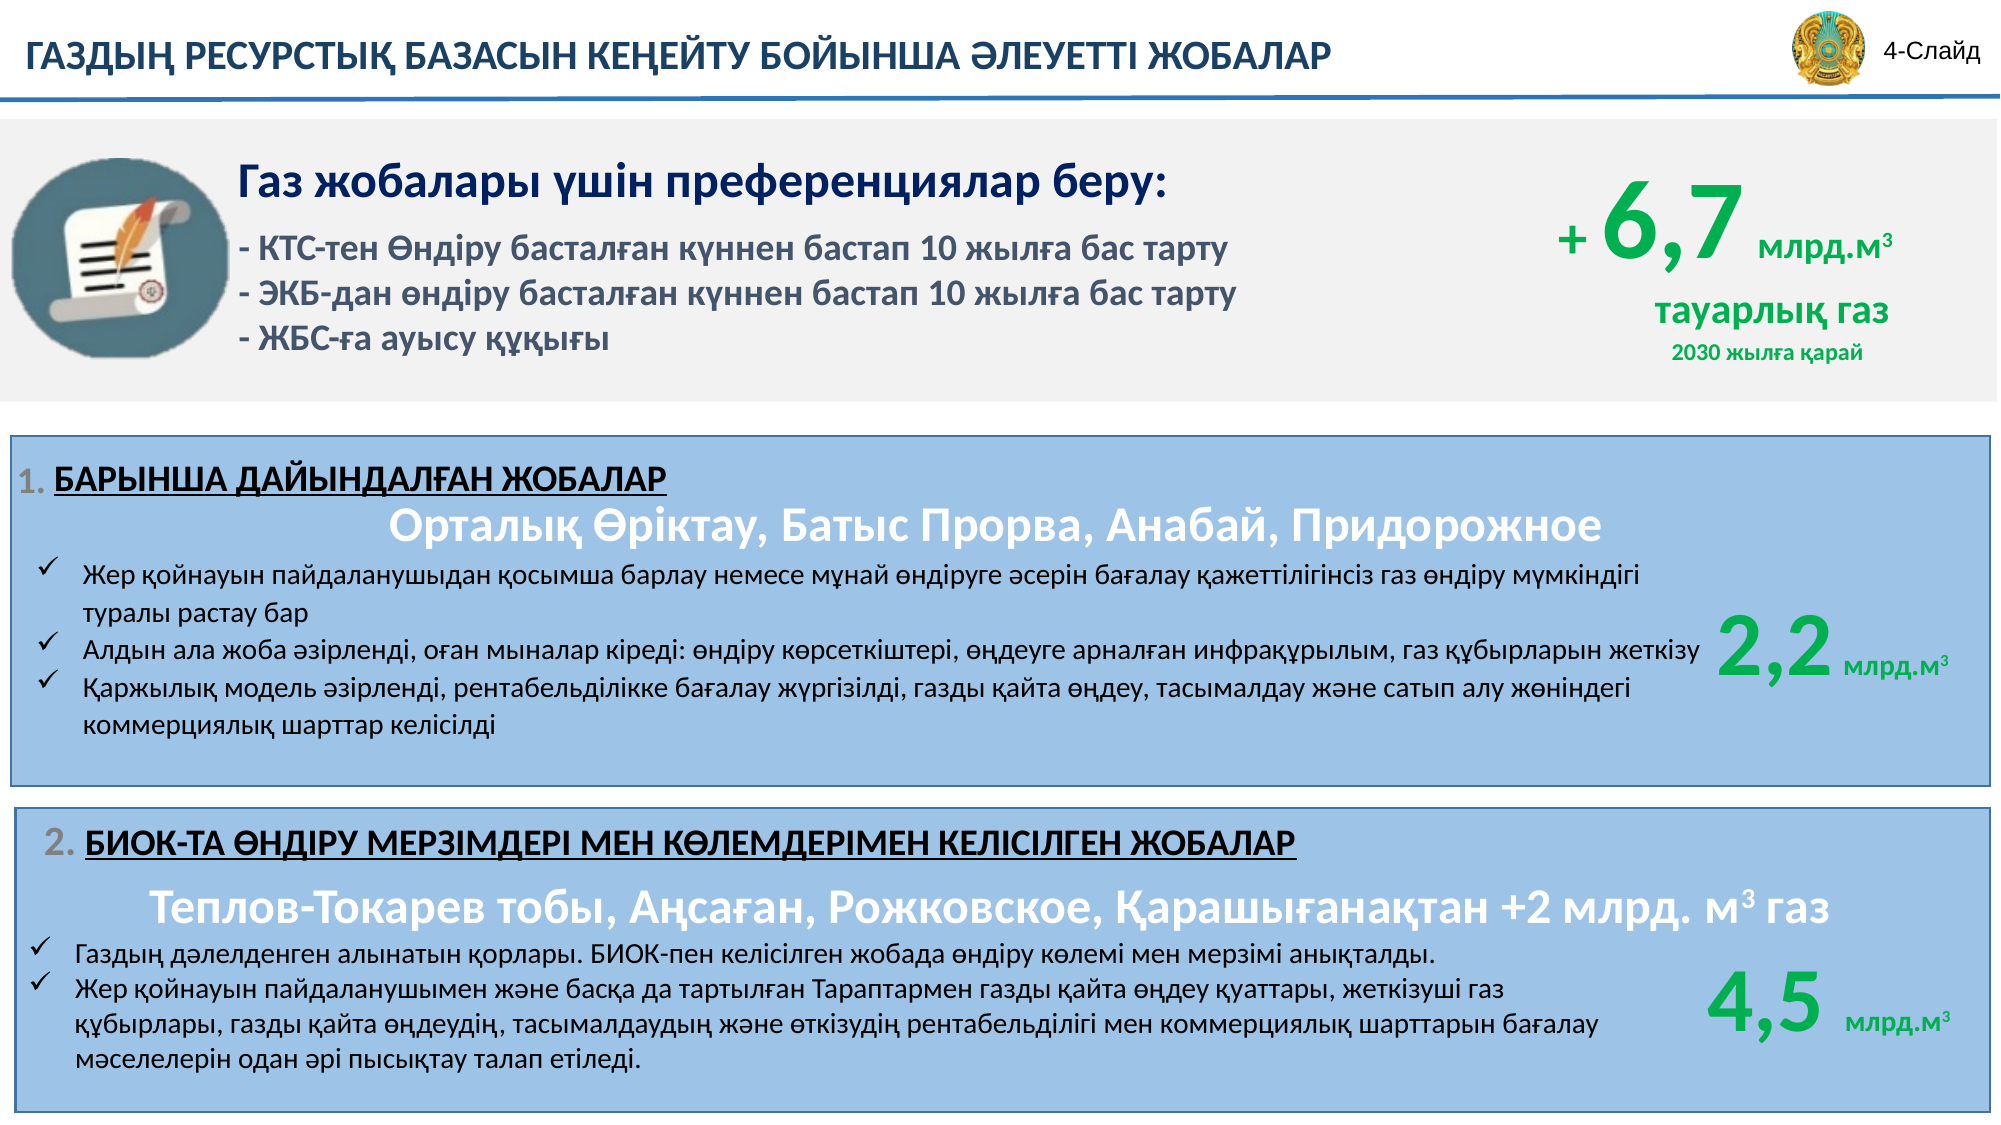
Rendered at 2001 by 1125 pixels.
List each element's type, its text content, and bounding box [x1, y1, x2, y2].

text_box [14, 807, 1991, 1113]
text_box Жер қойнауын пайдаланушыдан қосымша барлау немесе мұнай өндіруге әсерін бағалау қажеттілігінсіз газ өндіру мүмкіндігі туралы растау бар Алдын ала жоба әзірленді, оған мыналар кіреді: өндіру көрсеткіштері, өңдеуге арналған инфрақұрылым, газ құбырларын жеткізу Қаржылық модель әзірленді, рентабельділікке бағалау жүргізілді, газды қайта өңдеу, тасымалдау және сатып алу жөніндегі коммерциялық шарттар келісілді [21, 510, 1725, 748]
text_box 2. [29, 806, 100, 865]
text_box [0, 96, 2000, 100]
text_box Орталық Өріктау, Батыс Прорва, Анабай, Придорожное [28, 483, 1965, 559]
text_box 2,2 млрд.м3 [1693, 576, 1964, 702]
text_box [0, 118, 1998, 403]
text_box 4,5 млрд.м3 [1671, 932, 1966, 1058]
text_box Теплов-Токарев тобы, Аңсаған, Рожковское, Қарашығанақтан +2 млрд. м3 газ [15, 865, 1965, 941]
text_box 1. [2, 448, 68, 509]
text_box ГАЗДЫҢ РЕСУРСТЫҚ БАЗАСЫН КЕҢЕЙТУ БОЙЫНША ӘЛЕУЕТТІ ЖОБАЛАР [10, 16, 1521, 89]
text_box Газдың дәлелденген алынатын қорлары. БИОК-пен келісілген жобада өндіру көлемі мен мерзімі анықталды. Жер қойнауын пайдаланушымен және басқа да тартылған Тараптармен газды қайта өңдеу қуаттары, жеткізуші газ құбырлары, газды қайта өңдеудің, тасымалдаудың және өткізудің рентабельділігі мен коммерциялық шарттарын бағалау мәселелерін одан әрі пысықтау талап етіледі. [13, 874, 1615, 1082]
picture [1792, 11, 1865, 87]
text_box + 6,7 млрд.м3 тауарлық газ 2030 жылға қарай [1540, 139, 2000, 389]
slide_number 4-Слайд [1865, 19, 2000, 80]
picture [11, 158, 230, 361]
text_box БИОК-ТА ӨНДІРУ МЕРЗІМДЕРІ МЕН КӨЛЕМДЕРІМЕН КЕЛІСІЛГЕН ЖОБАЛАР [100, 810, 1461, 865]
text_box [10, 435, 1991, 787]
text_box БАРЫНША ДАЙЫНДАЛҒАН ЖОБАЛАР [39, 446, 1743, 483]
text_box Газ жобалары үшін преференциялар беру: - КТС-тен Өндіру басталған күннен бастап 10 жылға бас тарту - ЭКБ-дан өндіру басталған күннен бастап 10 жылға бас тарту - ЖБС-ға ауысу құқығы [223, 140, 1540, 366]
